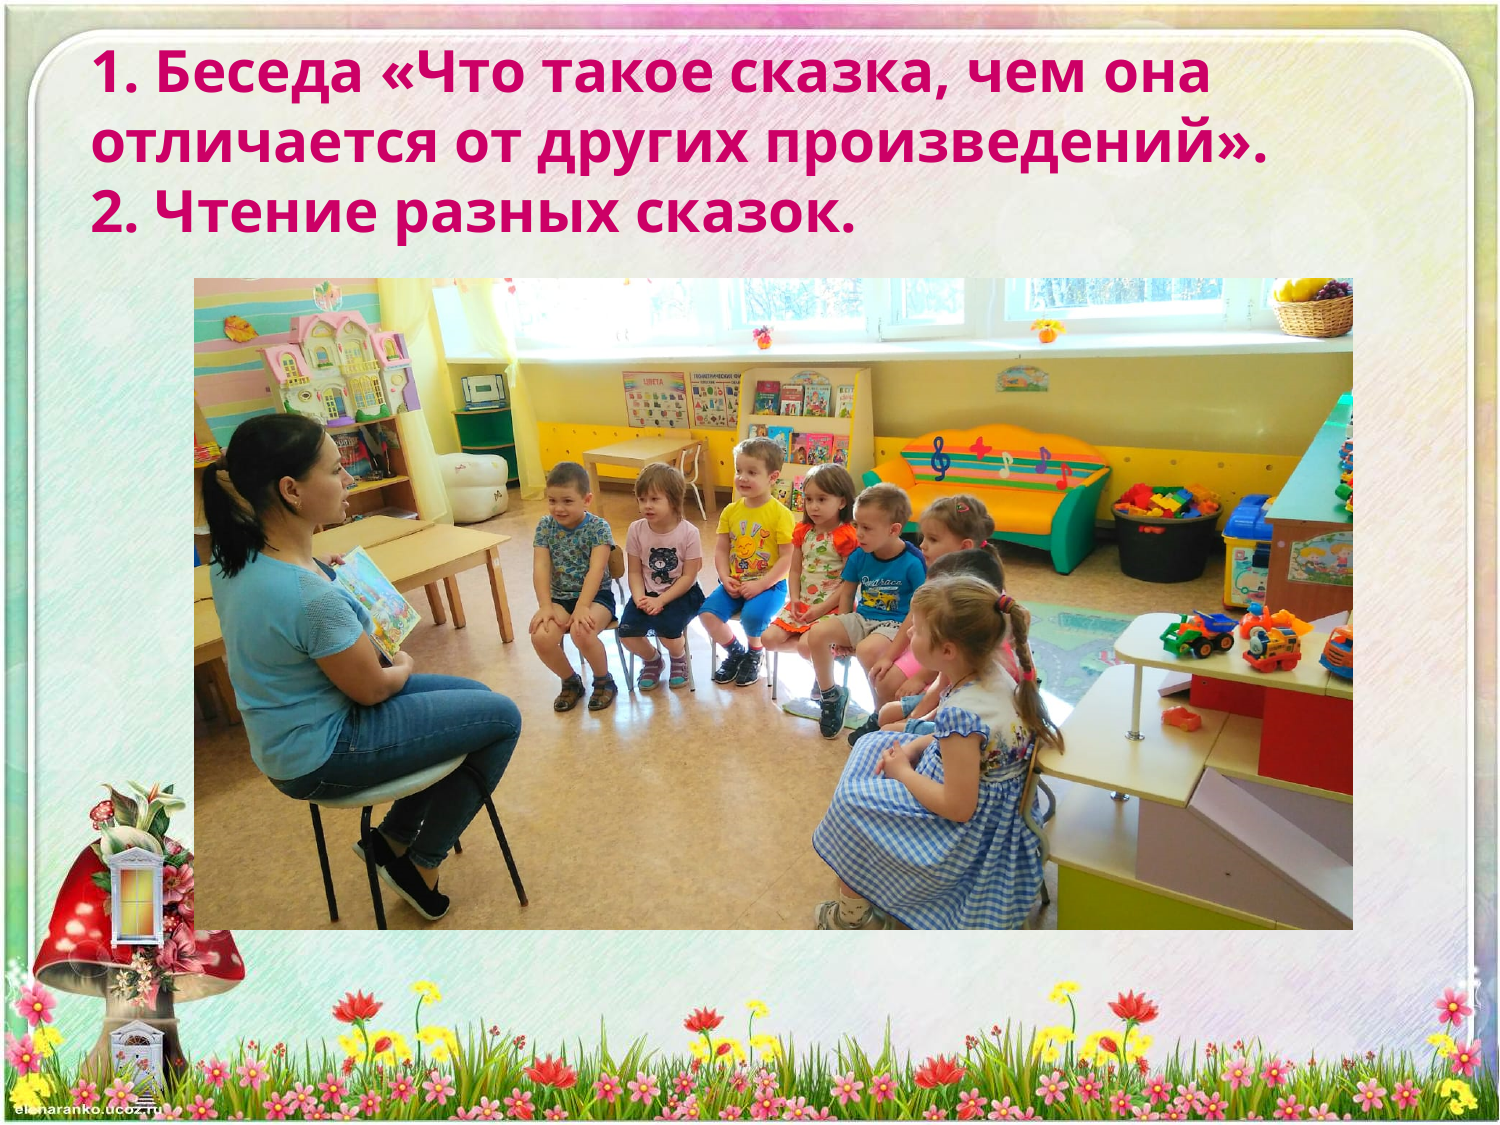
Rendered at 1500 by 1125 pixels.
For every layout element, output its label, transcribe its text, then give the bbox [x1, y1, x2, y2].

title 1. Беседа «Что такое сказка, чем она отличается от других произведений». 2. Чтение разных сказок. [75, 45, 1425, 233]
picture [0, 0, 1500, 1125]
